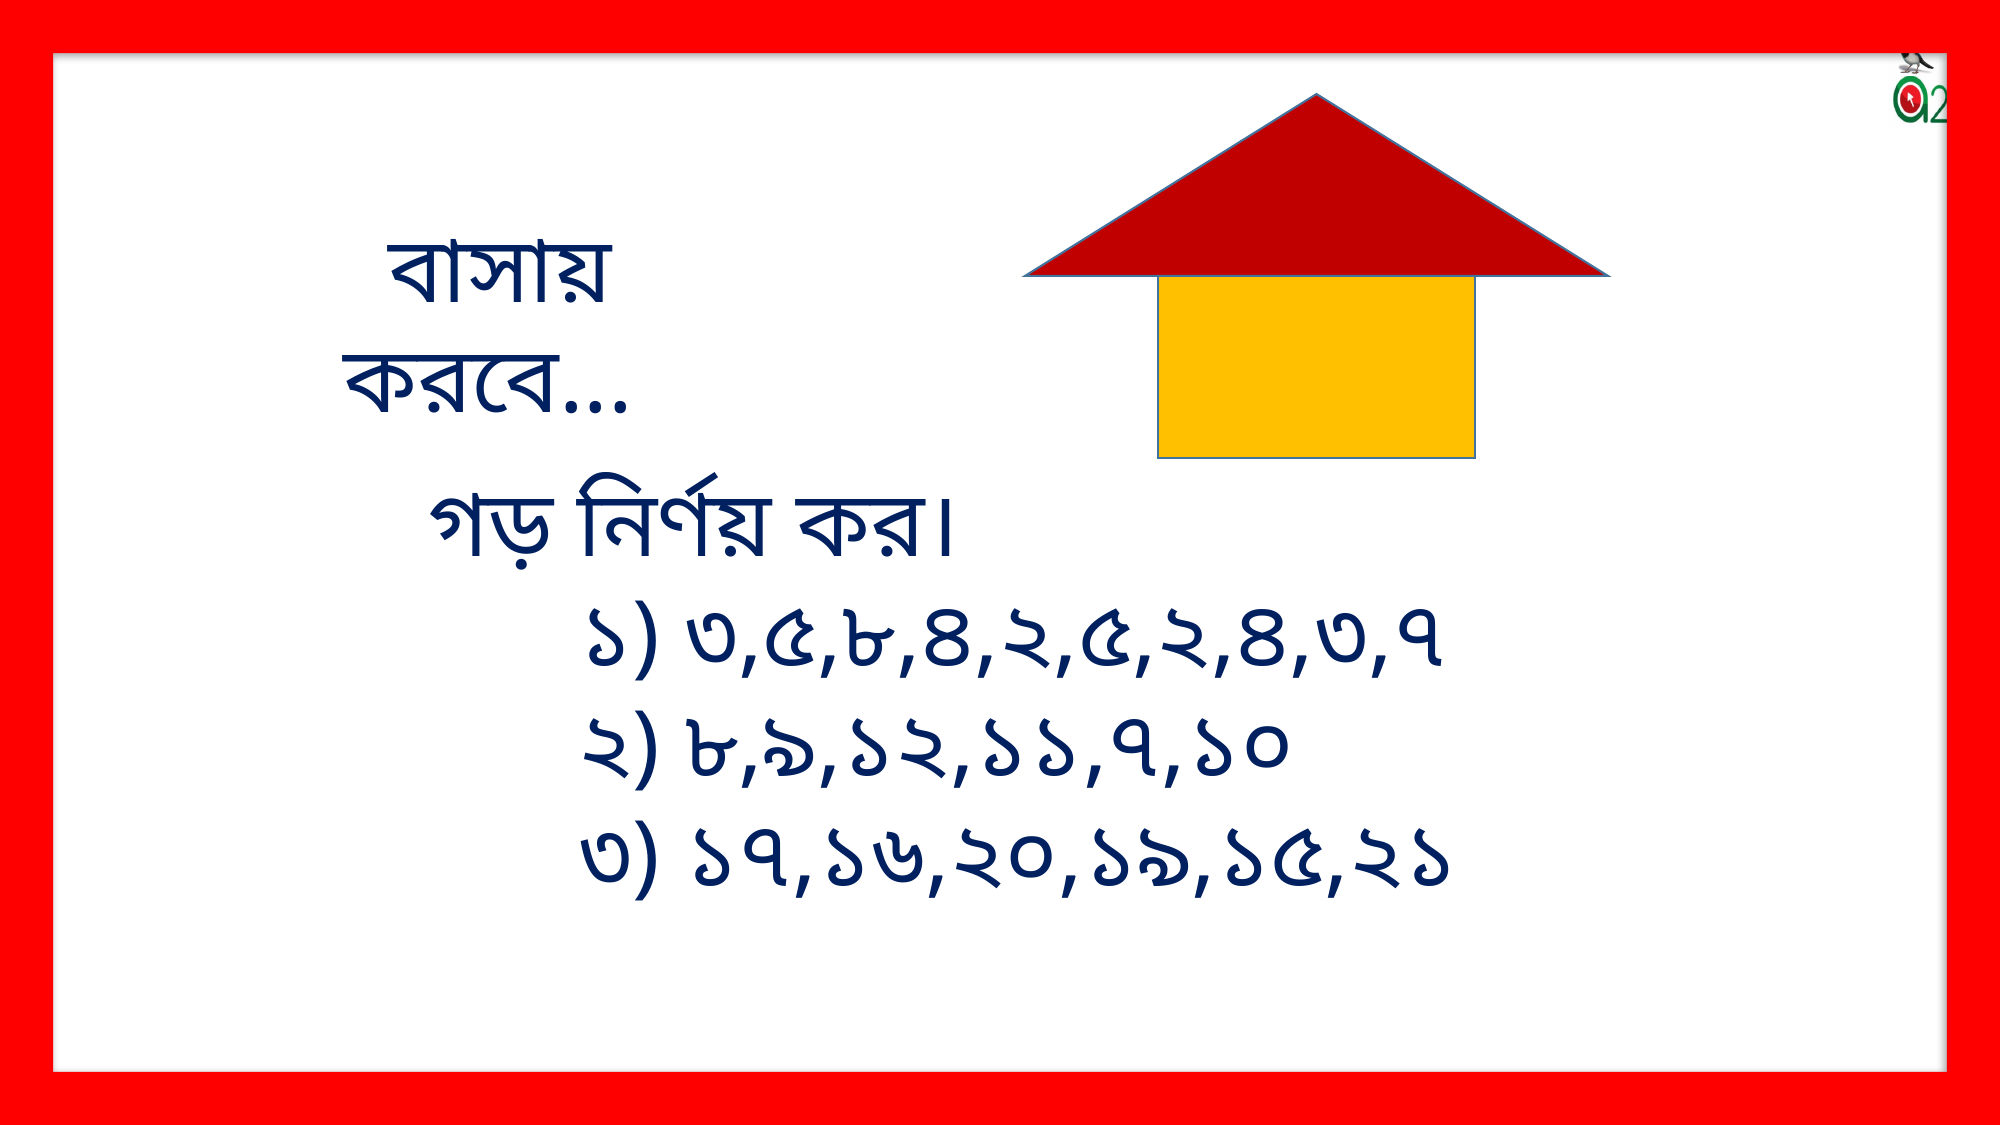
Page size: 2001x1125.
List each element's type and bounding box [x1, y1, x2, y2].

text_box [1881, 30, 1967, 127]
text_box [0, 0, 2000, 1125]
text_box [1024, 93, 1609, 458]
